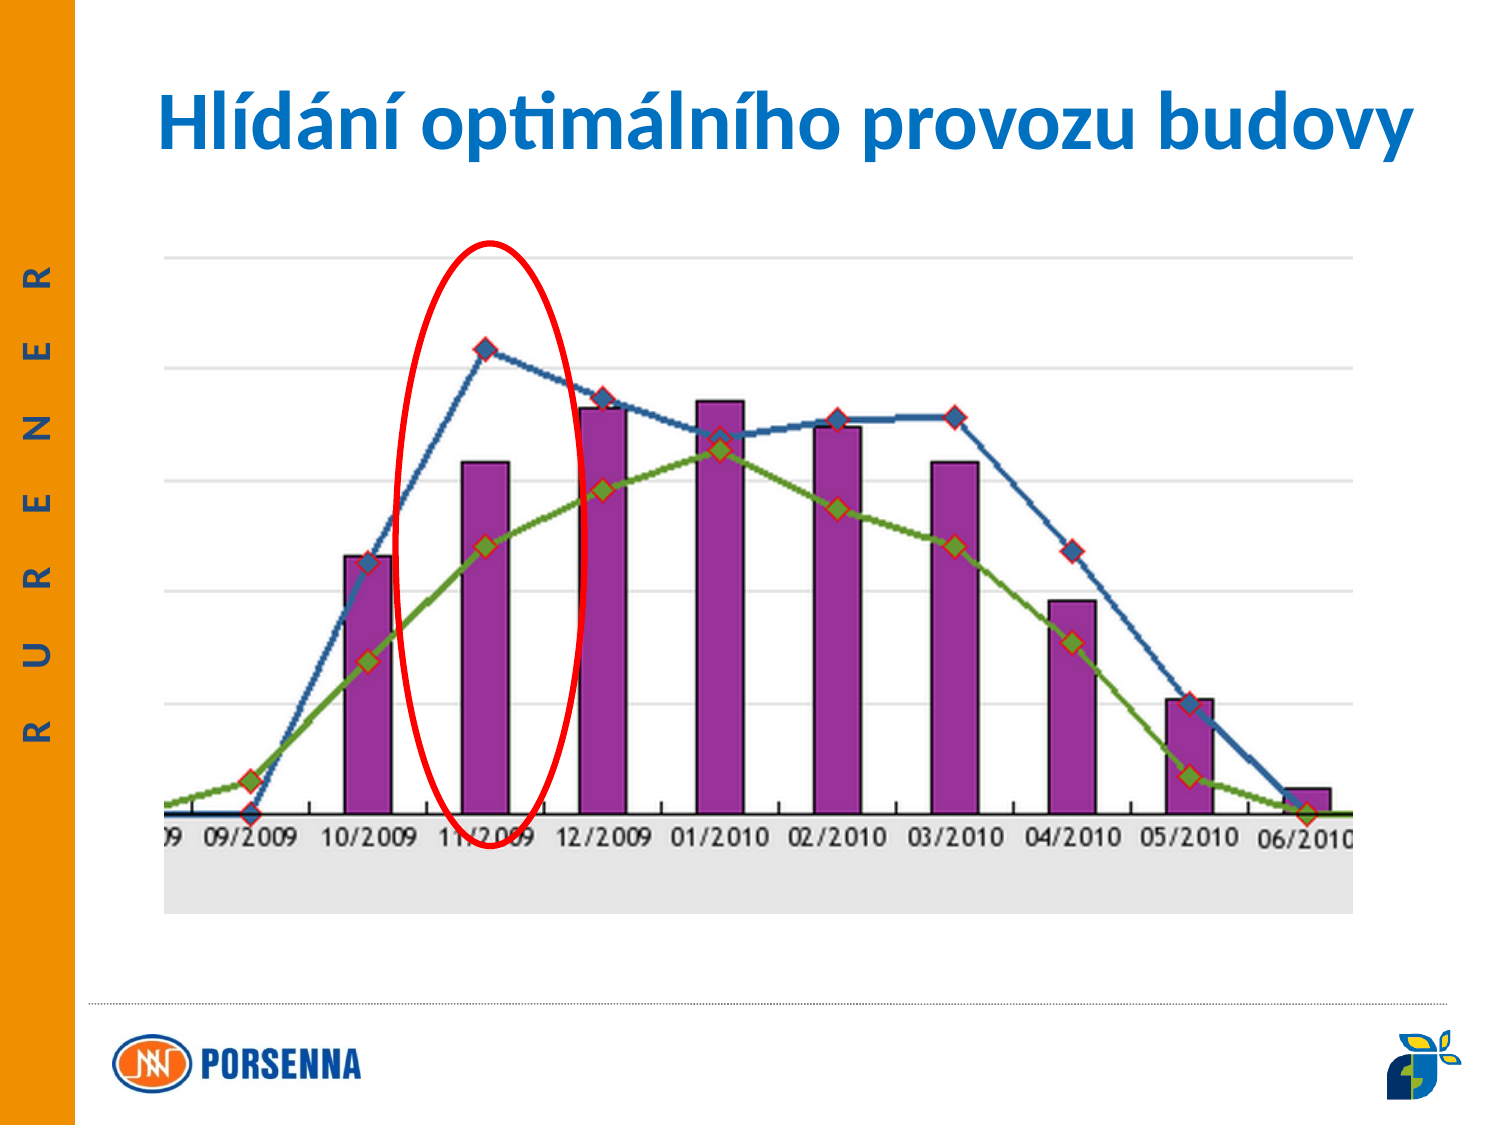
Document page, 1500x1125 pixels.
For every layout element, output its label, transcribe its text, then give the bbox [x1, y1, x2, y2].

picture [1365, 1022, 1471, 1106]
text_box [162, 209, 1418, 1000]
text_box [466, 243, 514, 253]
text_box Hlídání optimálního provozu budovy [73, 0, 1500, 234]
picture [164, 255, 1353, 914]
picture [112, 1034, 361, 1094]
